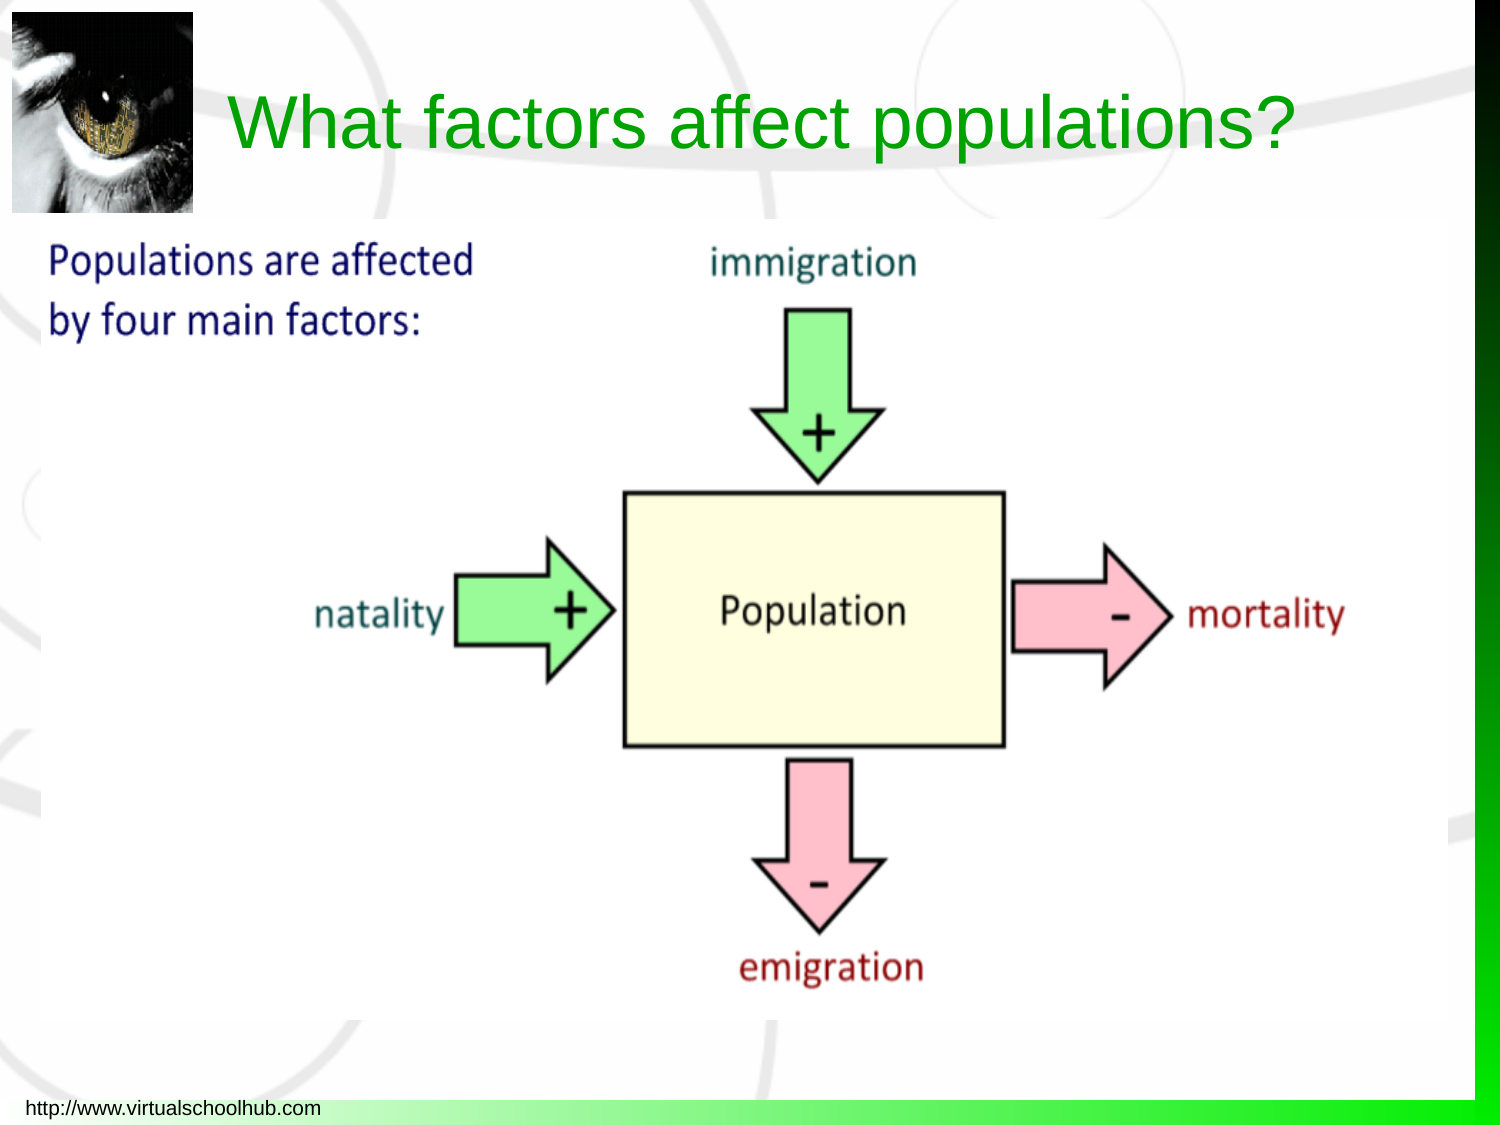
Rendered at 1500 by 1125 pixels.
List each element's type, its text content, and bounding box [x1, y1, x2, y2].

title What factors affect populations? [212, 24, 1426, 213]
picture [0, 0, 1475, 1100]
